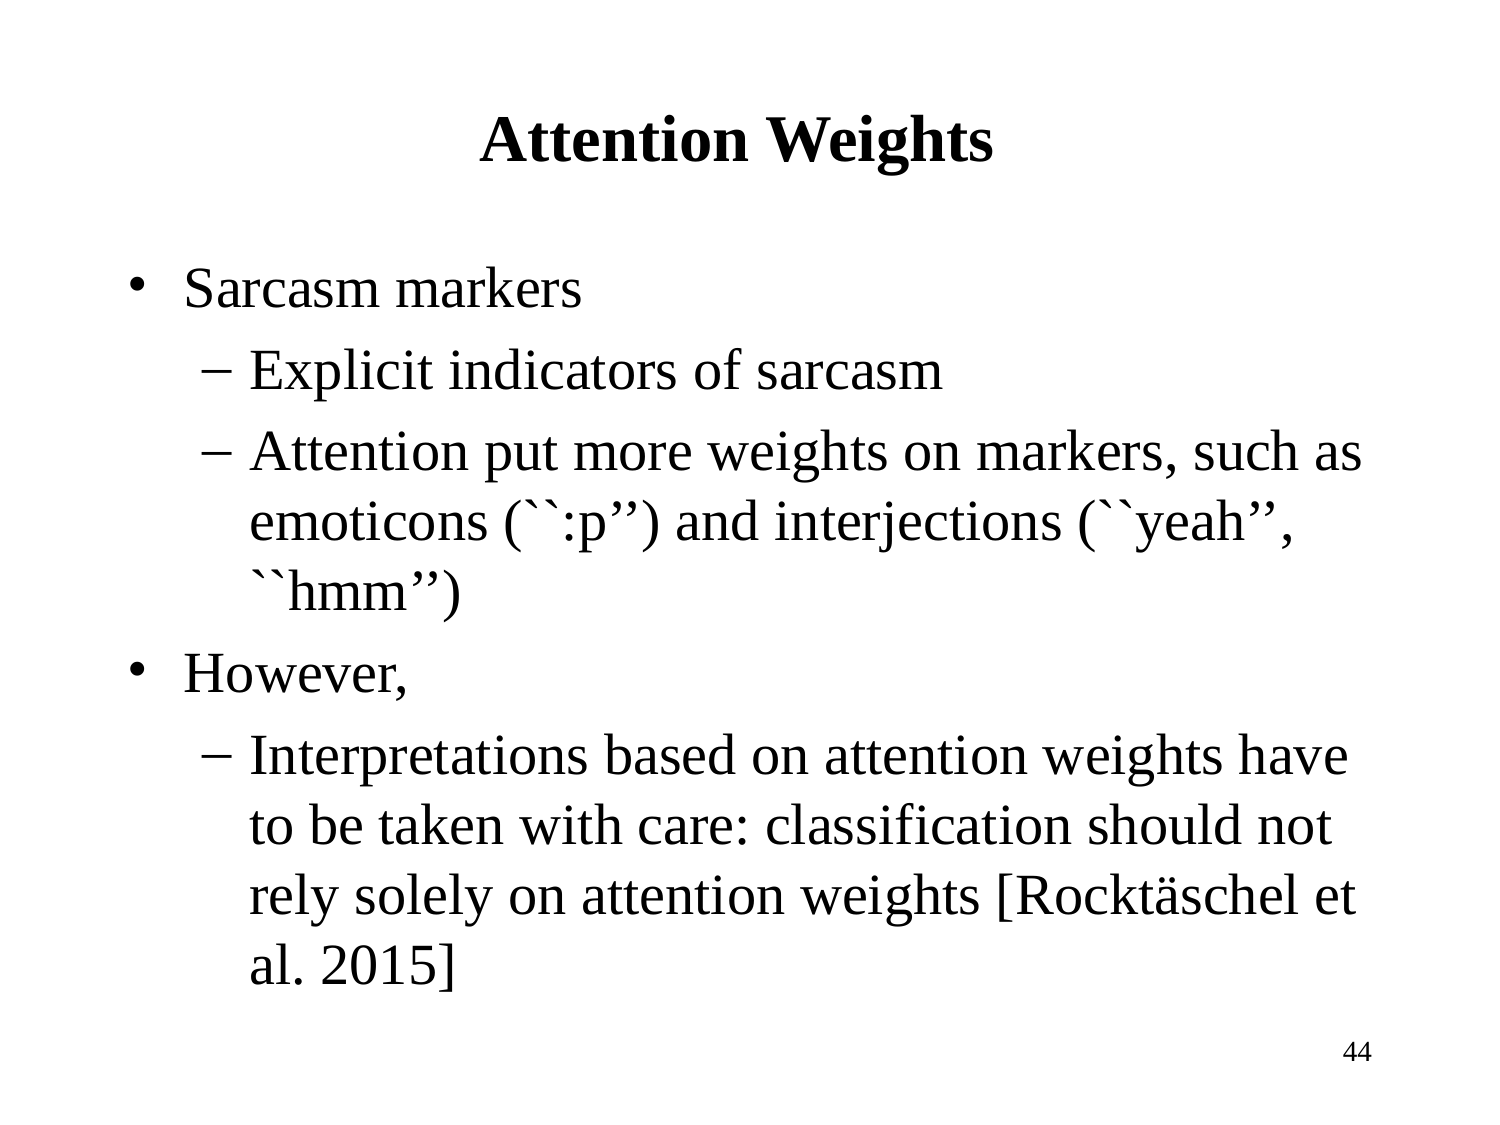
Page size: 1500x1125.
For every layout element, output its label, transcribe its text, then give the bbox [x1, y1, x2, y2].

list Sarcasm markers Explicit indicators of sarcasm Attention put more weights on markers, such as emoticons (``:p’’) and interjections (``yeah’’, ``hmm’’) However, Interpretations based on attention weights have to be taken with care: classification should not rely solely on attention weights [Rocktäschel et al. 2015] [112, 241, 1388, 1000]
title Attention Weights [99, 58, 1375, 211]
slide_number ‹#› [1074, 1025, 1388, 1100]
